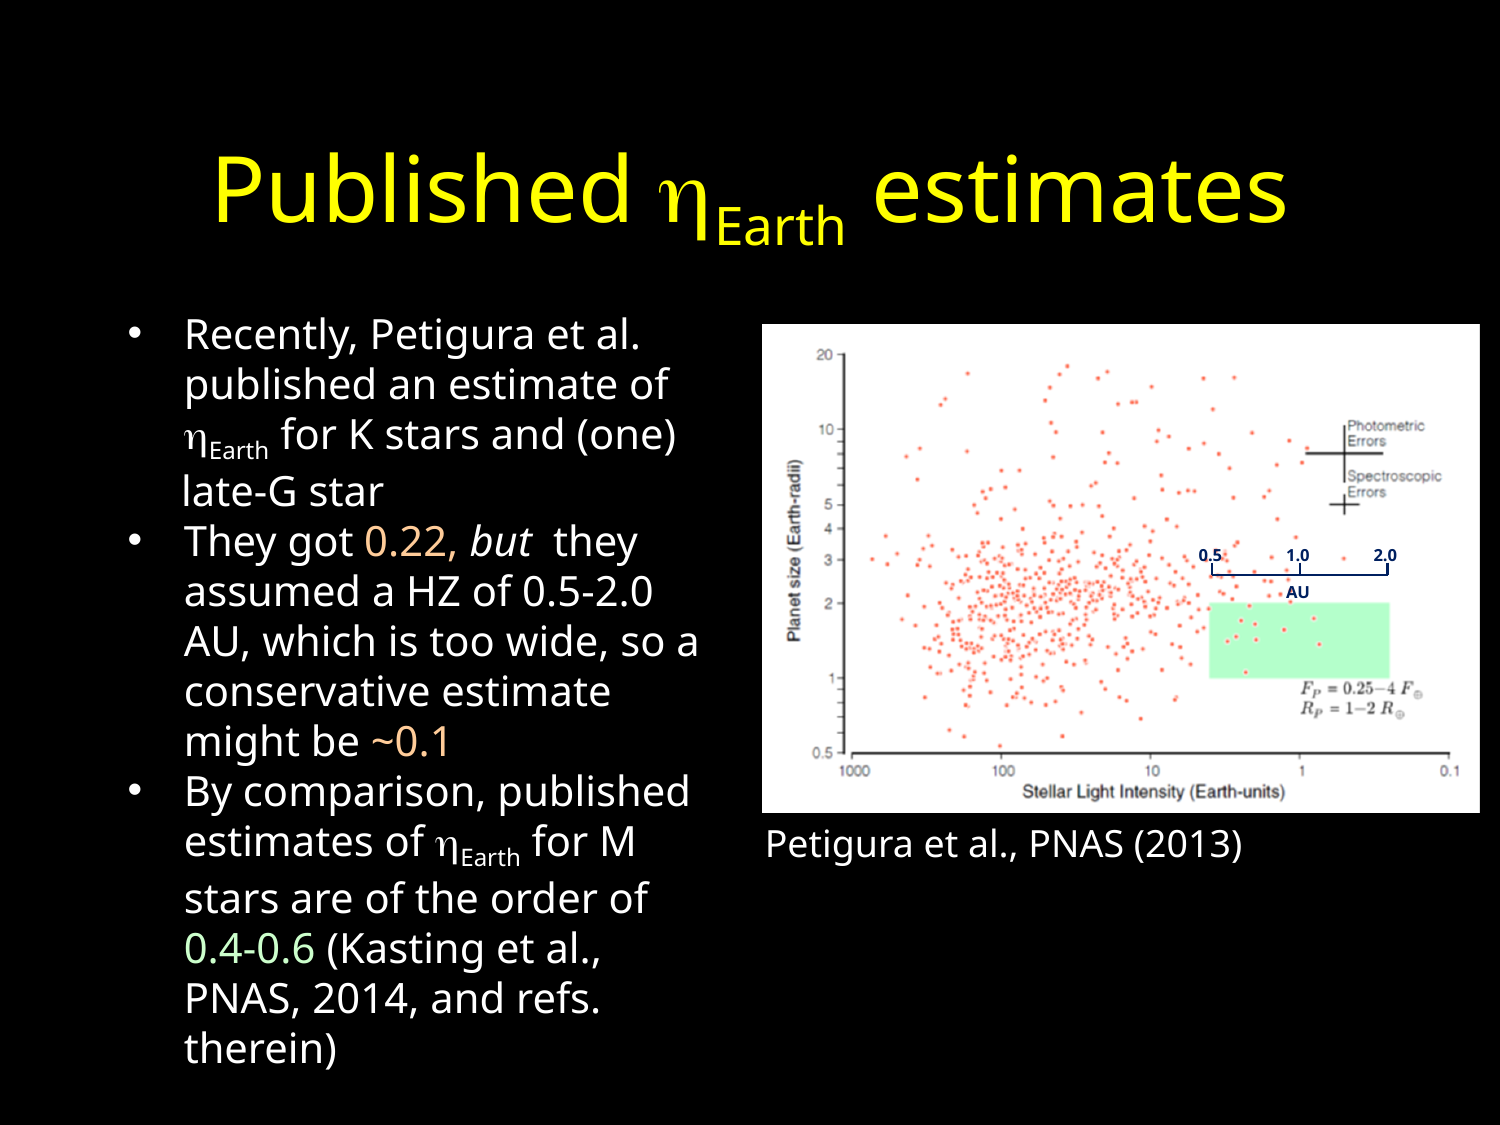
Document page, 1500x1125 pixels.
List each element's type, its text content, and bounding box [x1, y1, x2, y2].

list Recently, Petigura et al. published an estimate of Earth for K stars and (one) late-G star They got 0.22, but they assumed a HZ of 0.5-2.0 AU, which is too wide, so a conservative estimate might be ~0.1 By comparison, published estimates of Earth for M stars are of the order of 0.4-0.6 (Kasting et al., PNAS, 2014, and refs. therein) [112, 299, 738, 1038]
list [762, 324, 1480, 813]
text_box Petigura et al., PNAS (2013) [749, 812, 1258, 873]
title Published Earth estimates [112, 99, 1388, 288]
